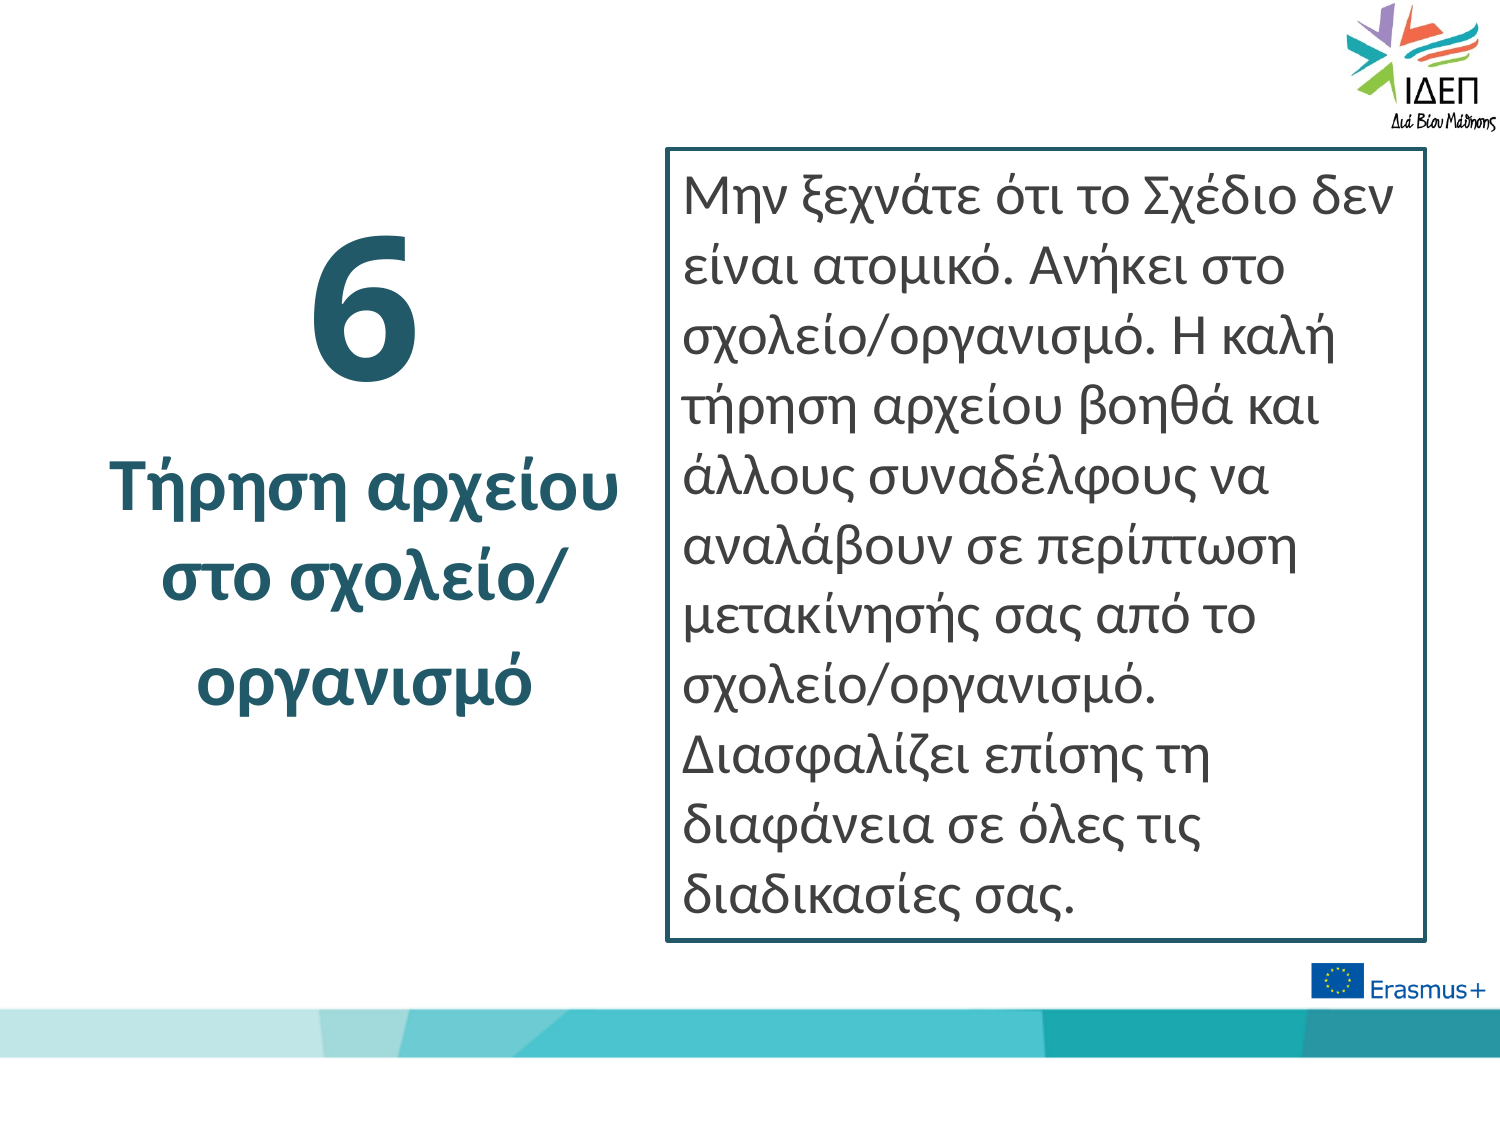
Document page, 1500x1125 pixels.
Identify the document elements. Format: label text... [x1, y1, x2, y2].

list Μην ξεχνάτε ότι το Σχέδιο δεν είναι ατομικό. Ανήκει στο σχολείο/οργανισμό. Η καλή τήρηση αρχείου βοηθά και άλλους συναδέλφους να αναλάβουν σε περίπτωση μετακίνησής σας από το σχολείο/οργανισμό. Διασφαλίζει επίσης τη διαφάνεια σε όλες τις διαδικασίες σας. [665, 147, 1427, 942]
list 6 Τήρηση αρχείου στο σχολείο/ οργανισμό [75, 172, 656, 1005]
picture [0, 952, 1500, 1062]
picture [1342, 0, 1500, 135]
